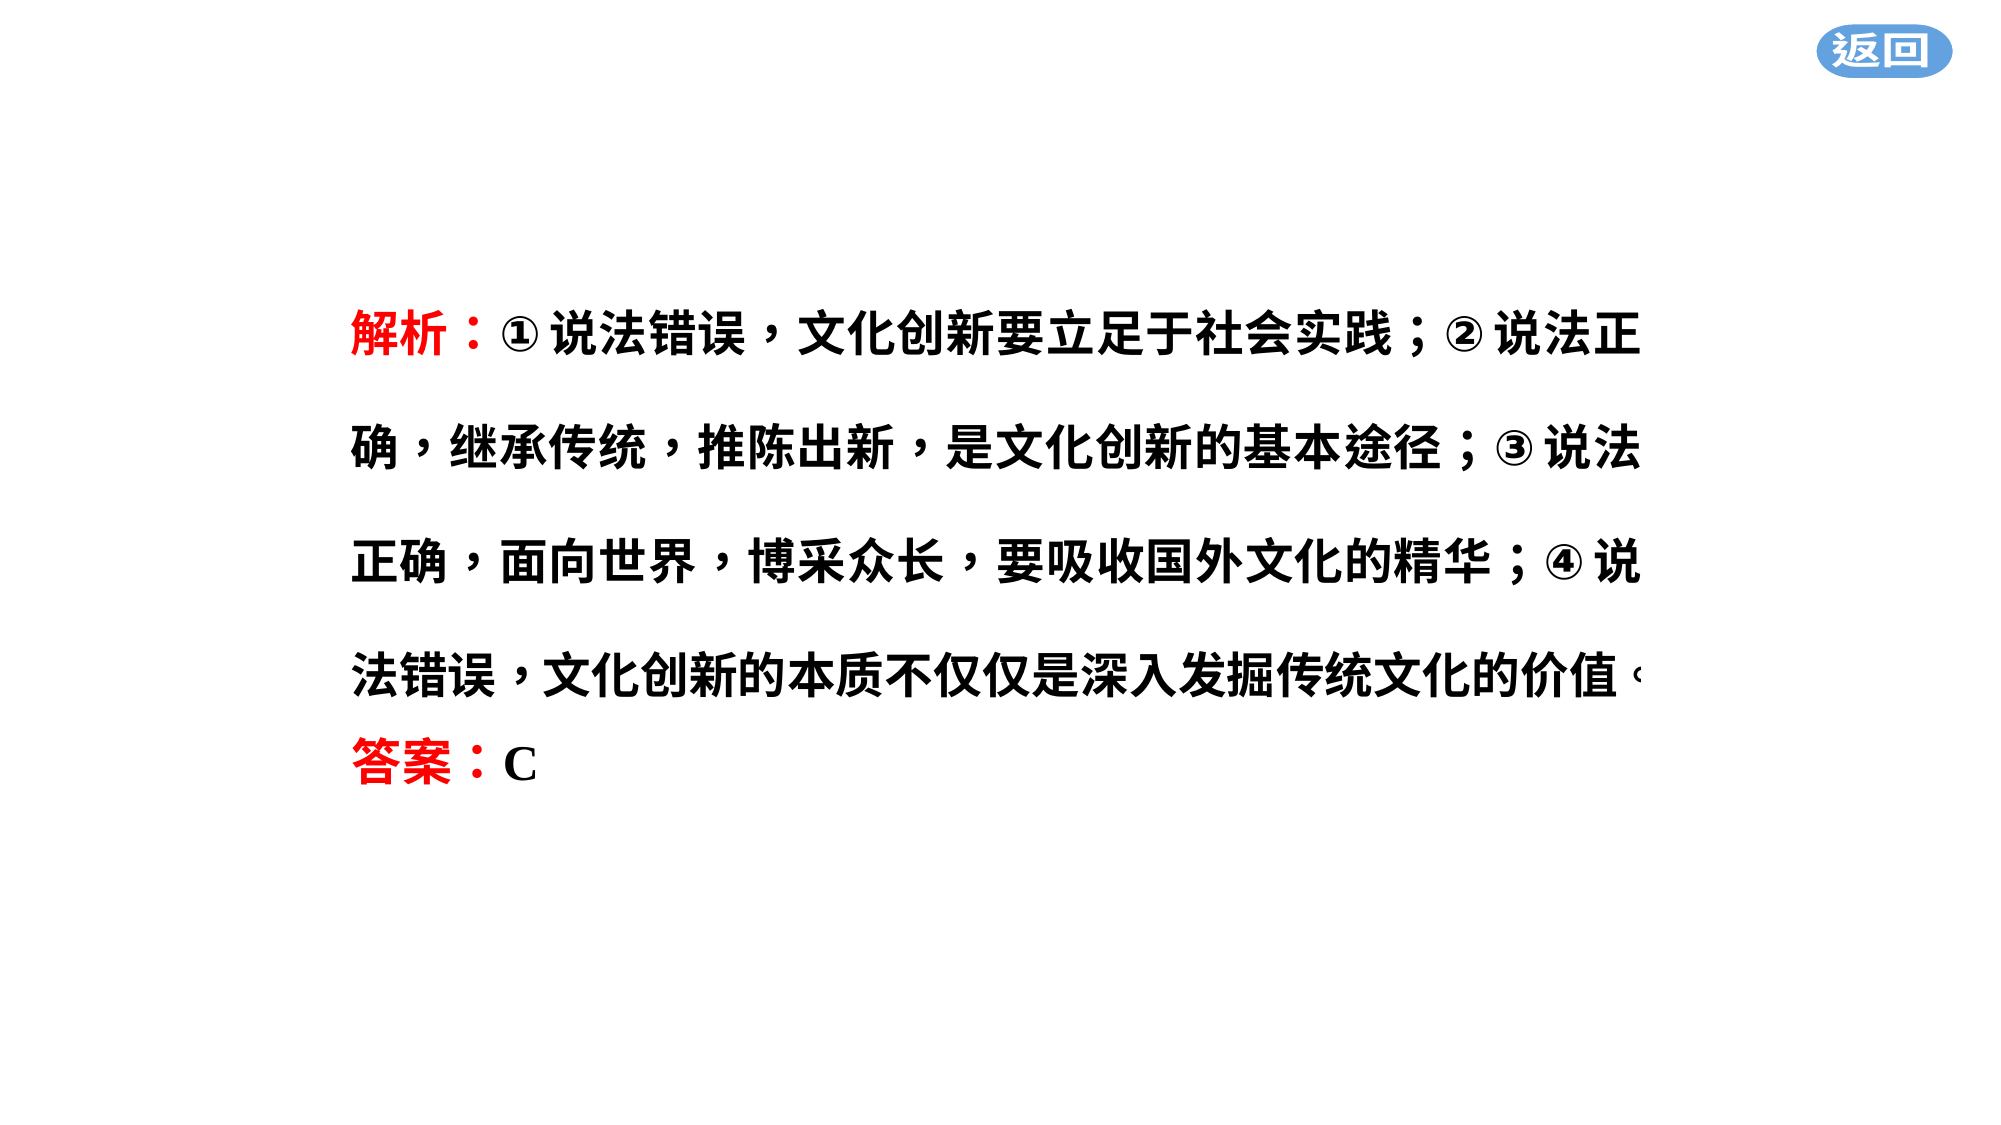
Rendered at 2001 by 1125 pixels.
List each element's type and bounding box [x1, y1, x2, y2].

text_box [349, 302, 1641, 785]
text_box [351, 730, 1228, 796]
